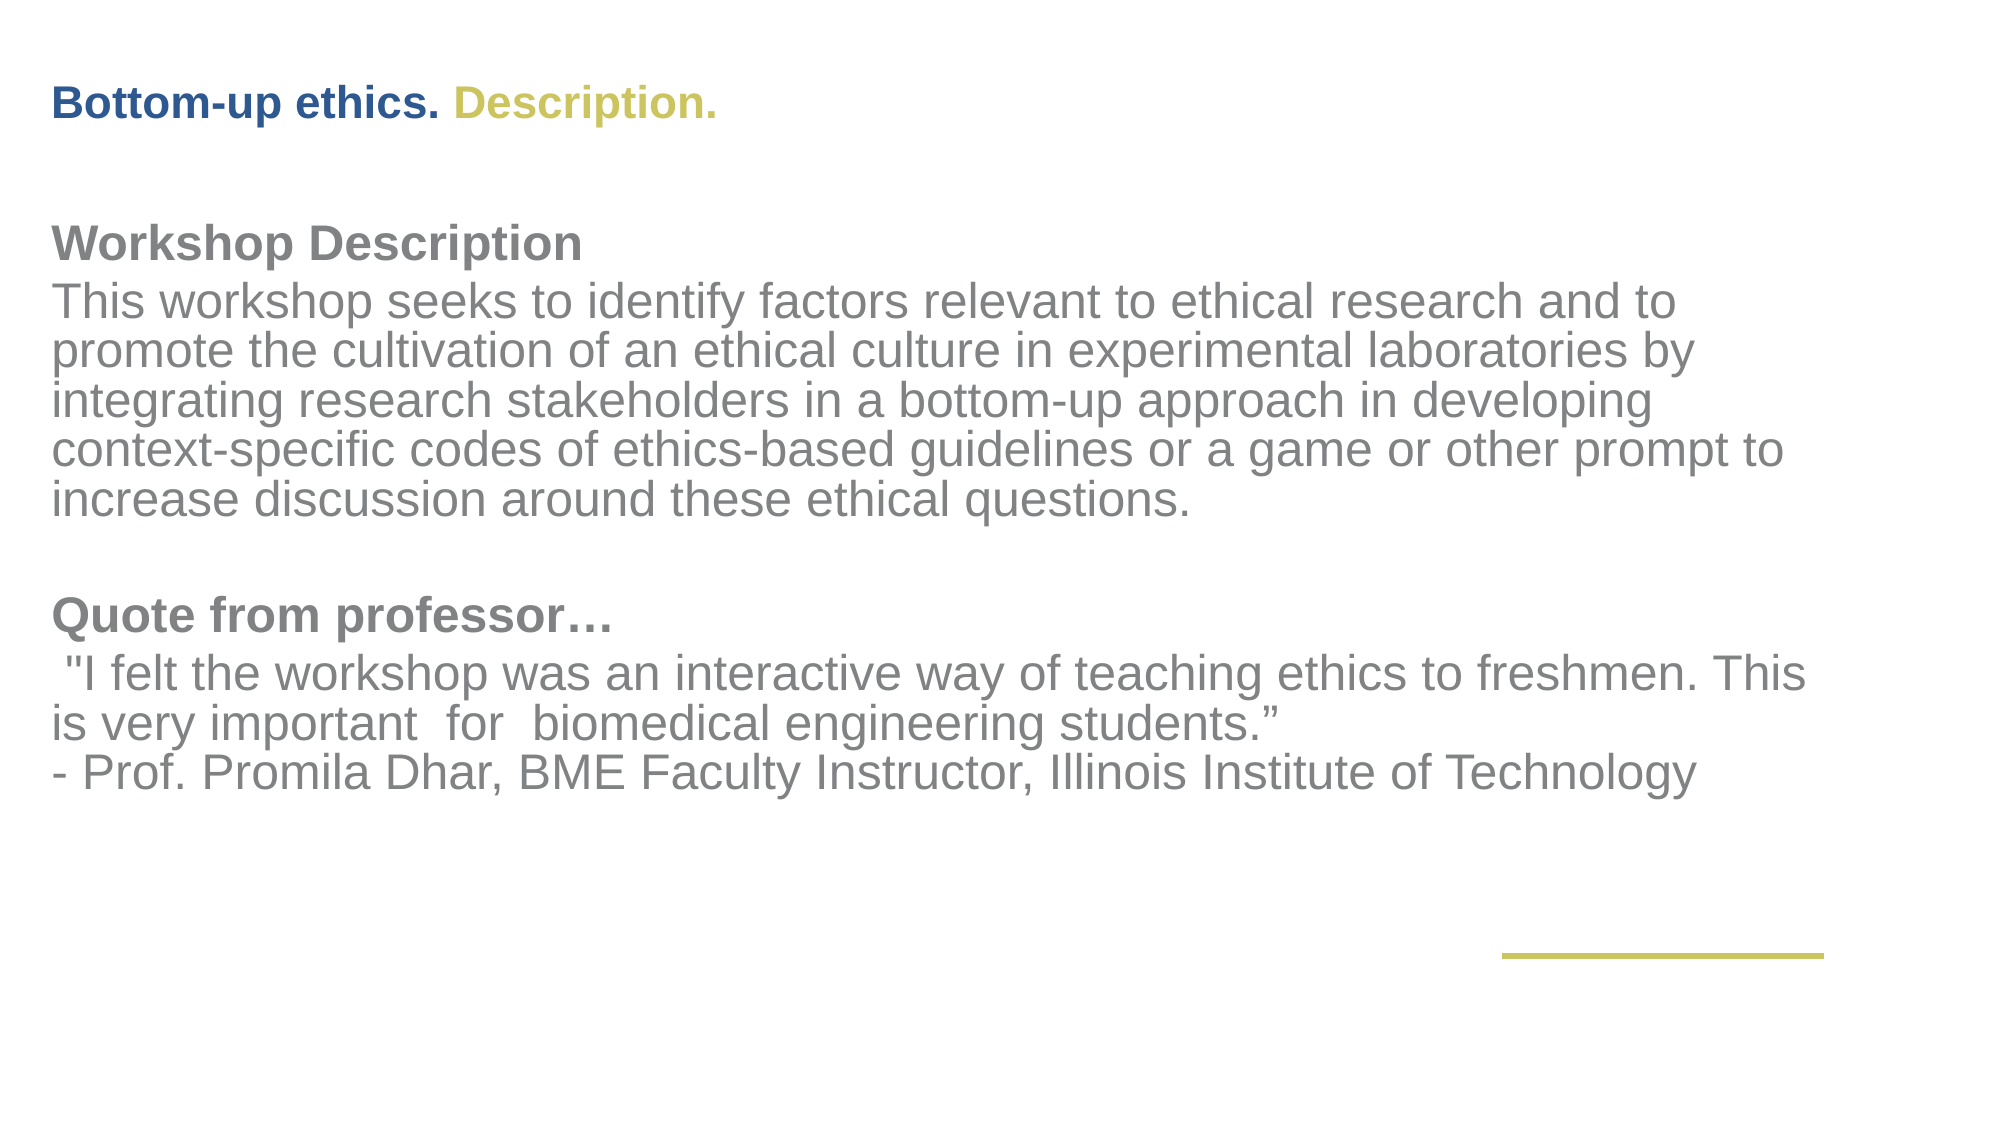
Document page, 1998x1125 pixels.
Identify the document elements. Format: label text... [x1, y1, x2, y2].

text_box Workshop Description This workshop seeks to identify factors relevant to ethical research and to promote the cultivation of an ethical culture in experimental laboratories by integrating research stakeholders in a bottom-up approach in developing context-specific codes of ethics-based guidelines or a game or other prompt to increase discussion around these ethical questions. Quote from professor… "I felt the workshop was an interactive way of teaching ethics to freshmen. This is very important for biomedical engineering students.” - Prof. Promila Dhar, BME Faculty Instructor, Illinois Institute of Technology [43, 213, 1825, 947]
text_box Bottom-up ethics. Description. [43, 70, 1769, 139]
